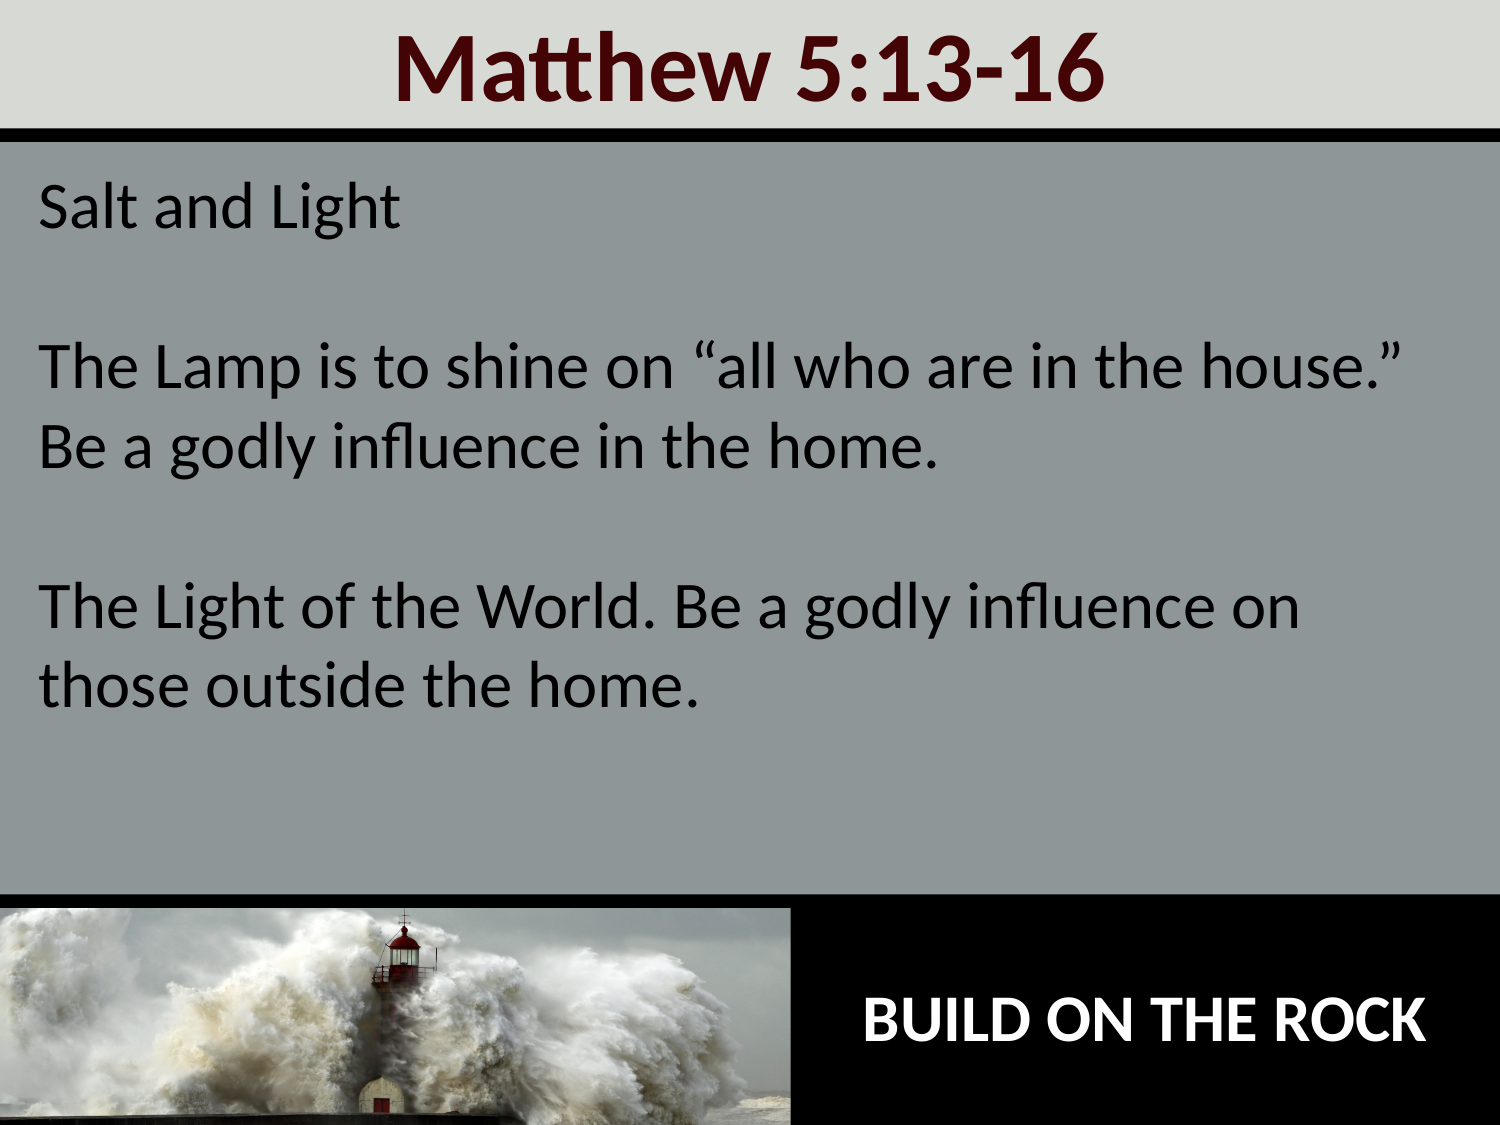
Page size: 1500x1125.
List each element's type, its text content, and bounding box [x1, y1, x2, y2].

text_box Matthew 5:13-16 [0, 0, 1500, 129]
text_box BUILD ON THE ROCK [791, 967, 1500, 1062]
text_box [0, 141, 1500, 895]
text_box Salt and Light The Lamp is to shine on “all who are in the house.” Be a godly influence in the home. The Light of the World. Be a godly influence on those outside the home. [23, 154, 1474, 729]
picture [0, 906, 791, 1125]
